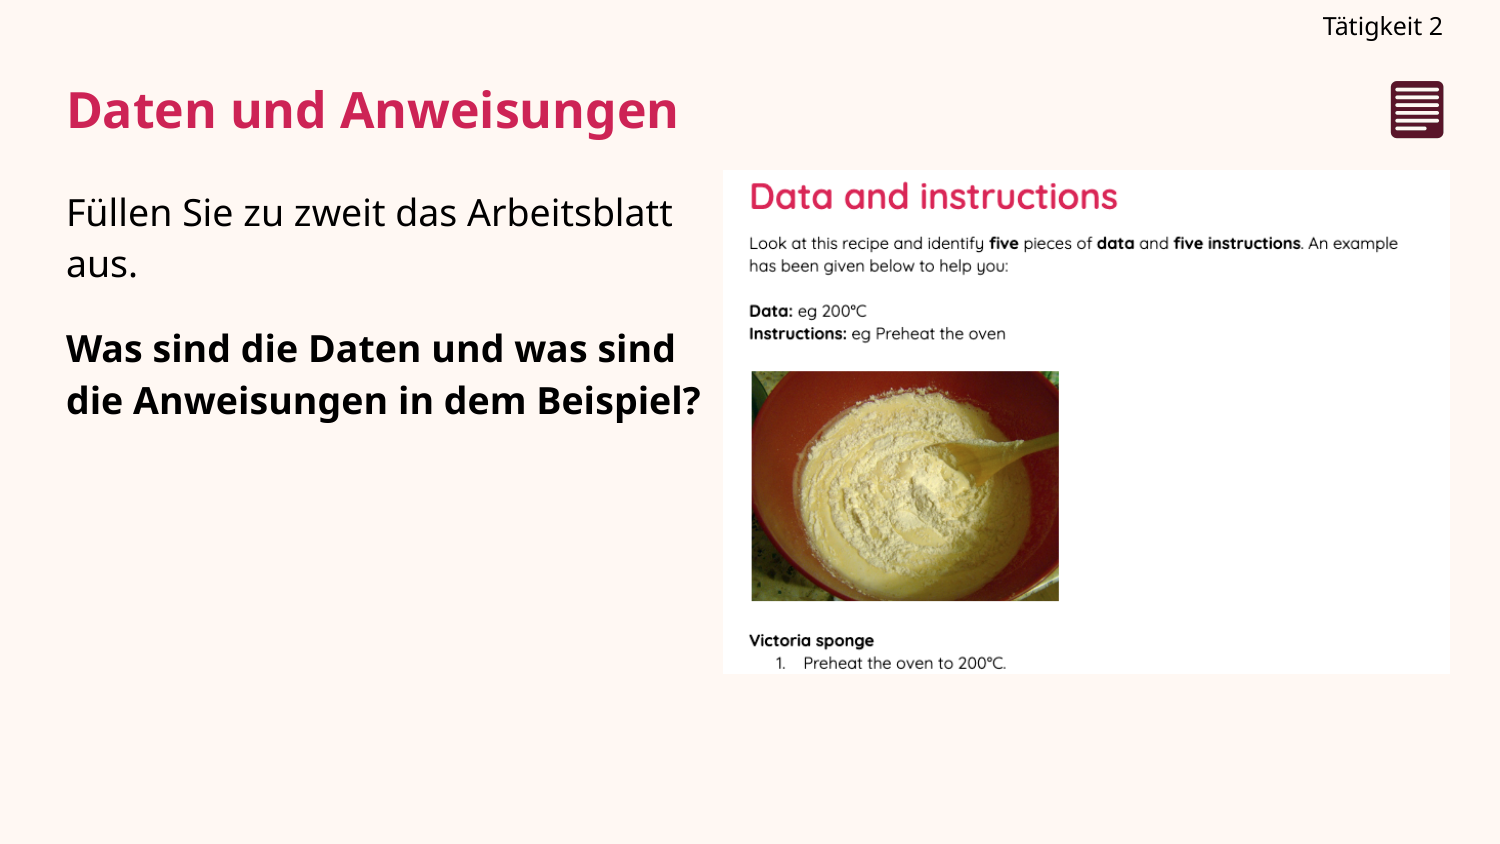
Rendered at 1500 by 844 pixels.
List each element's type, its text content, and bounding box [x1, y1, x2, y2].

picture [722, 170, 1451, 674]
picture [1386, 78, 1448, 141]
subtitle Tätigkeit 2 [1122, 0, 1444, 52]
list Füllen Sie zu zweit das Arbeitsblatt aus. Was sind die Daten und was sind die Anweisungen in dem Beispiel? [51, 166, 723, 768]
title Daten und Anweisungen [51, 51, 1449, 166]
